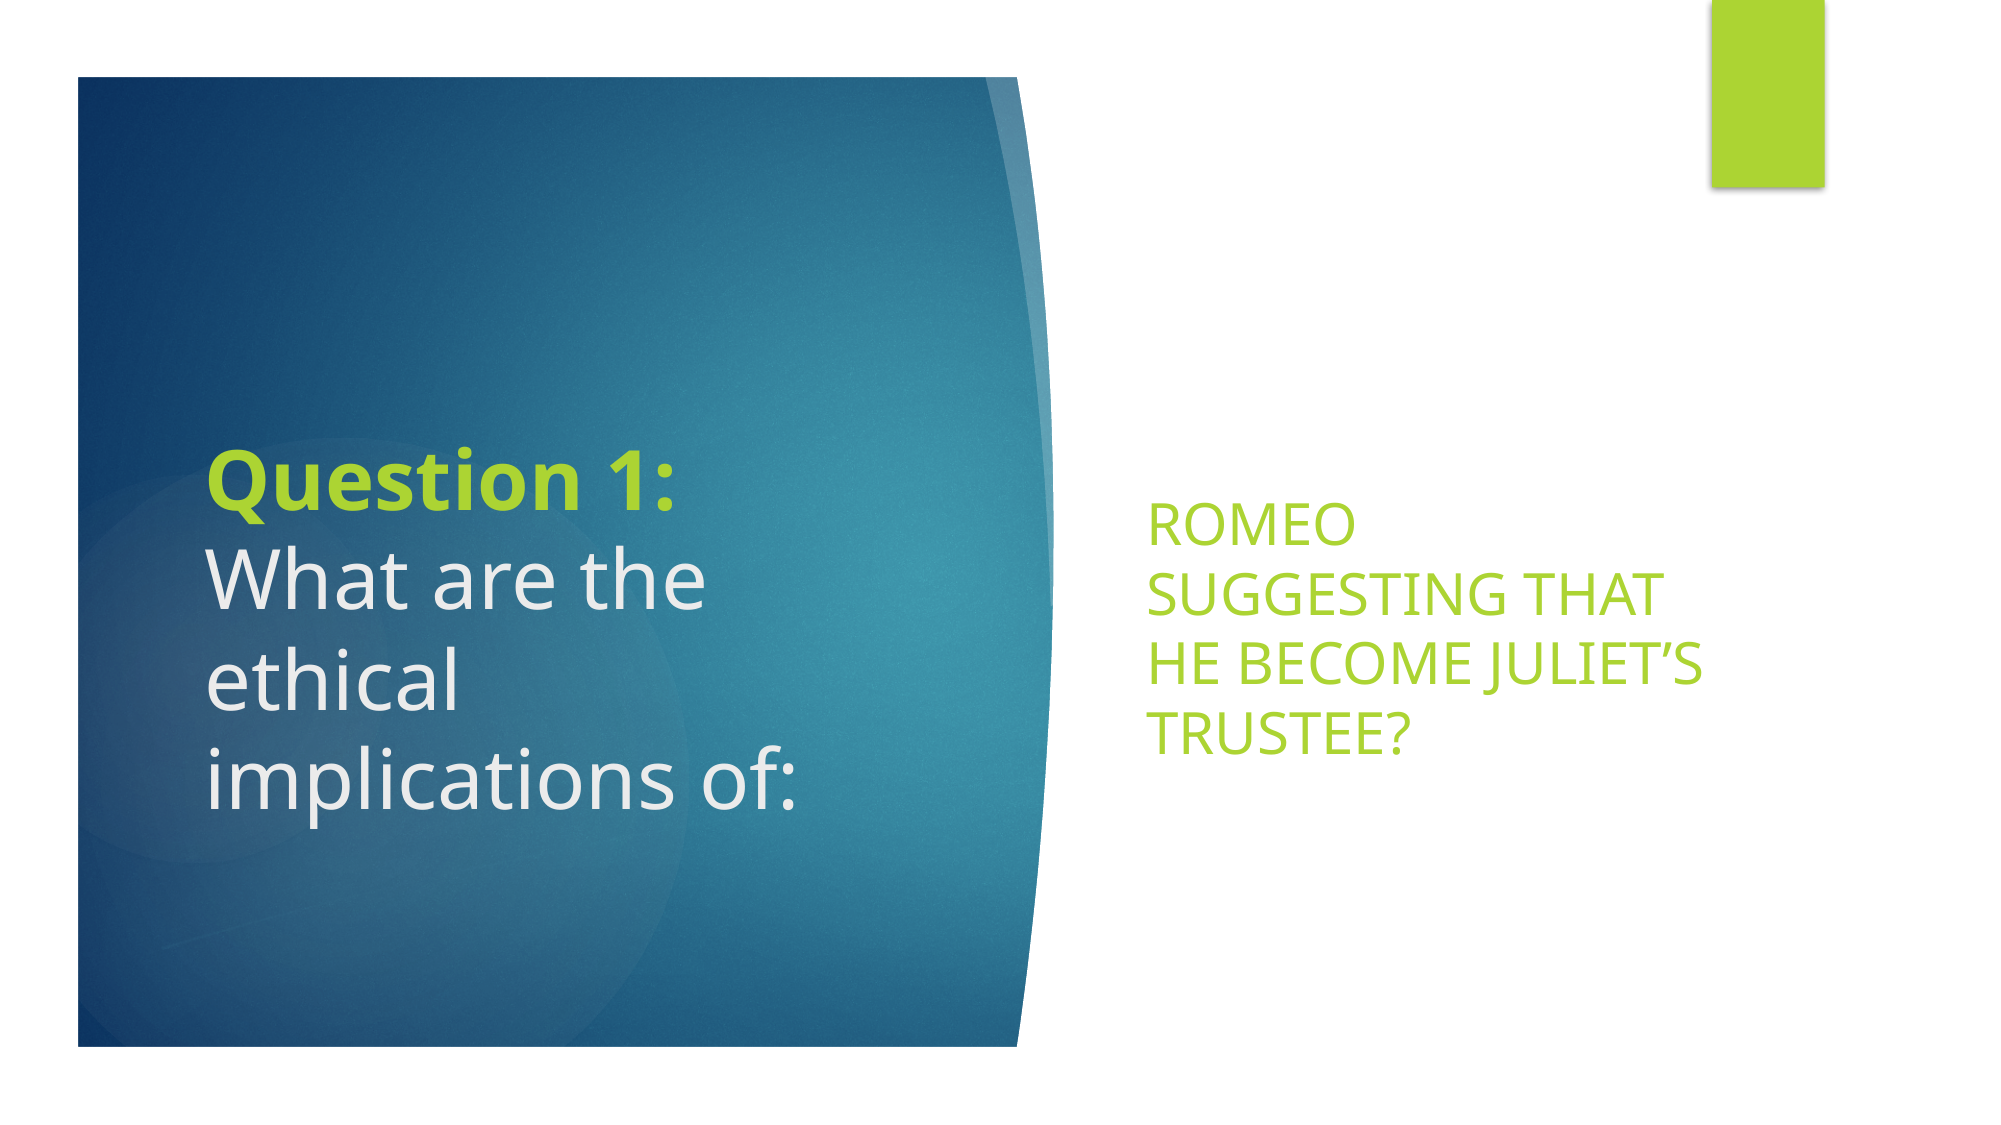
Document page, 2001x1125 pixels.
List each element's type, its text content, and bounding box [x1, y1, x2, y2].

title Question 1: What are the ethical implications of: [189, 439, 904, 814]
list Romeo Suggesting that he become Juliet’s Trustee? [1131, 439, 1748, 814]
